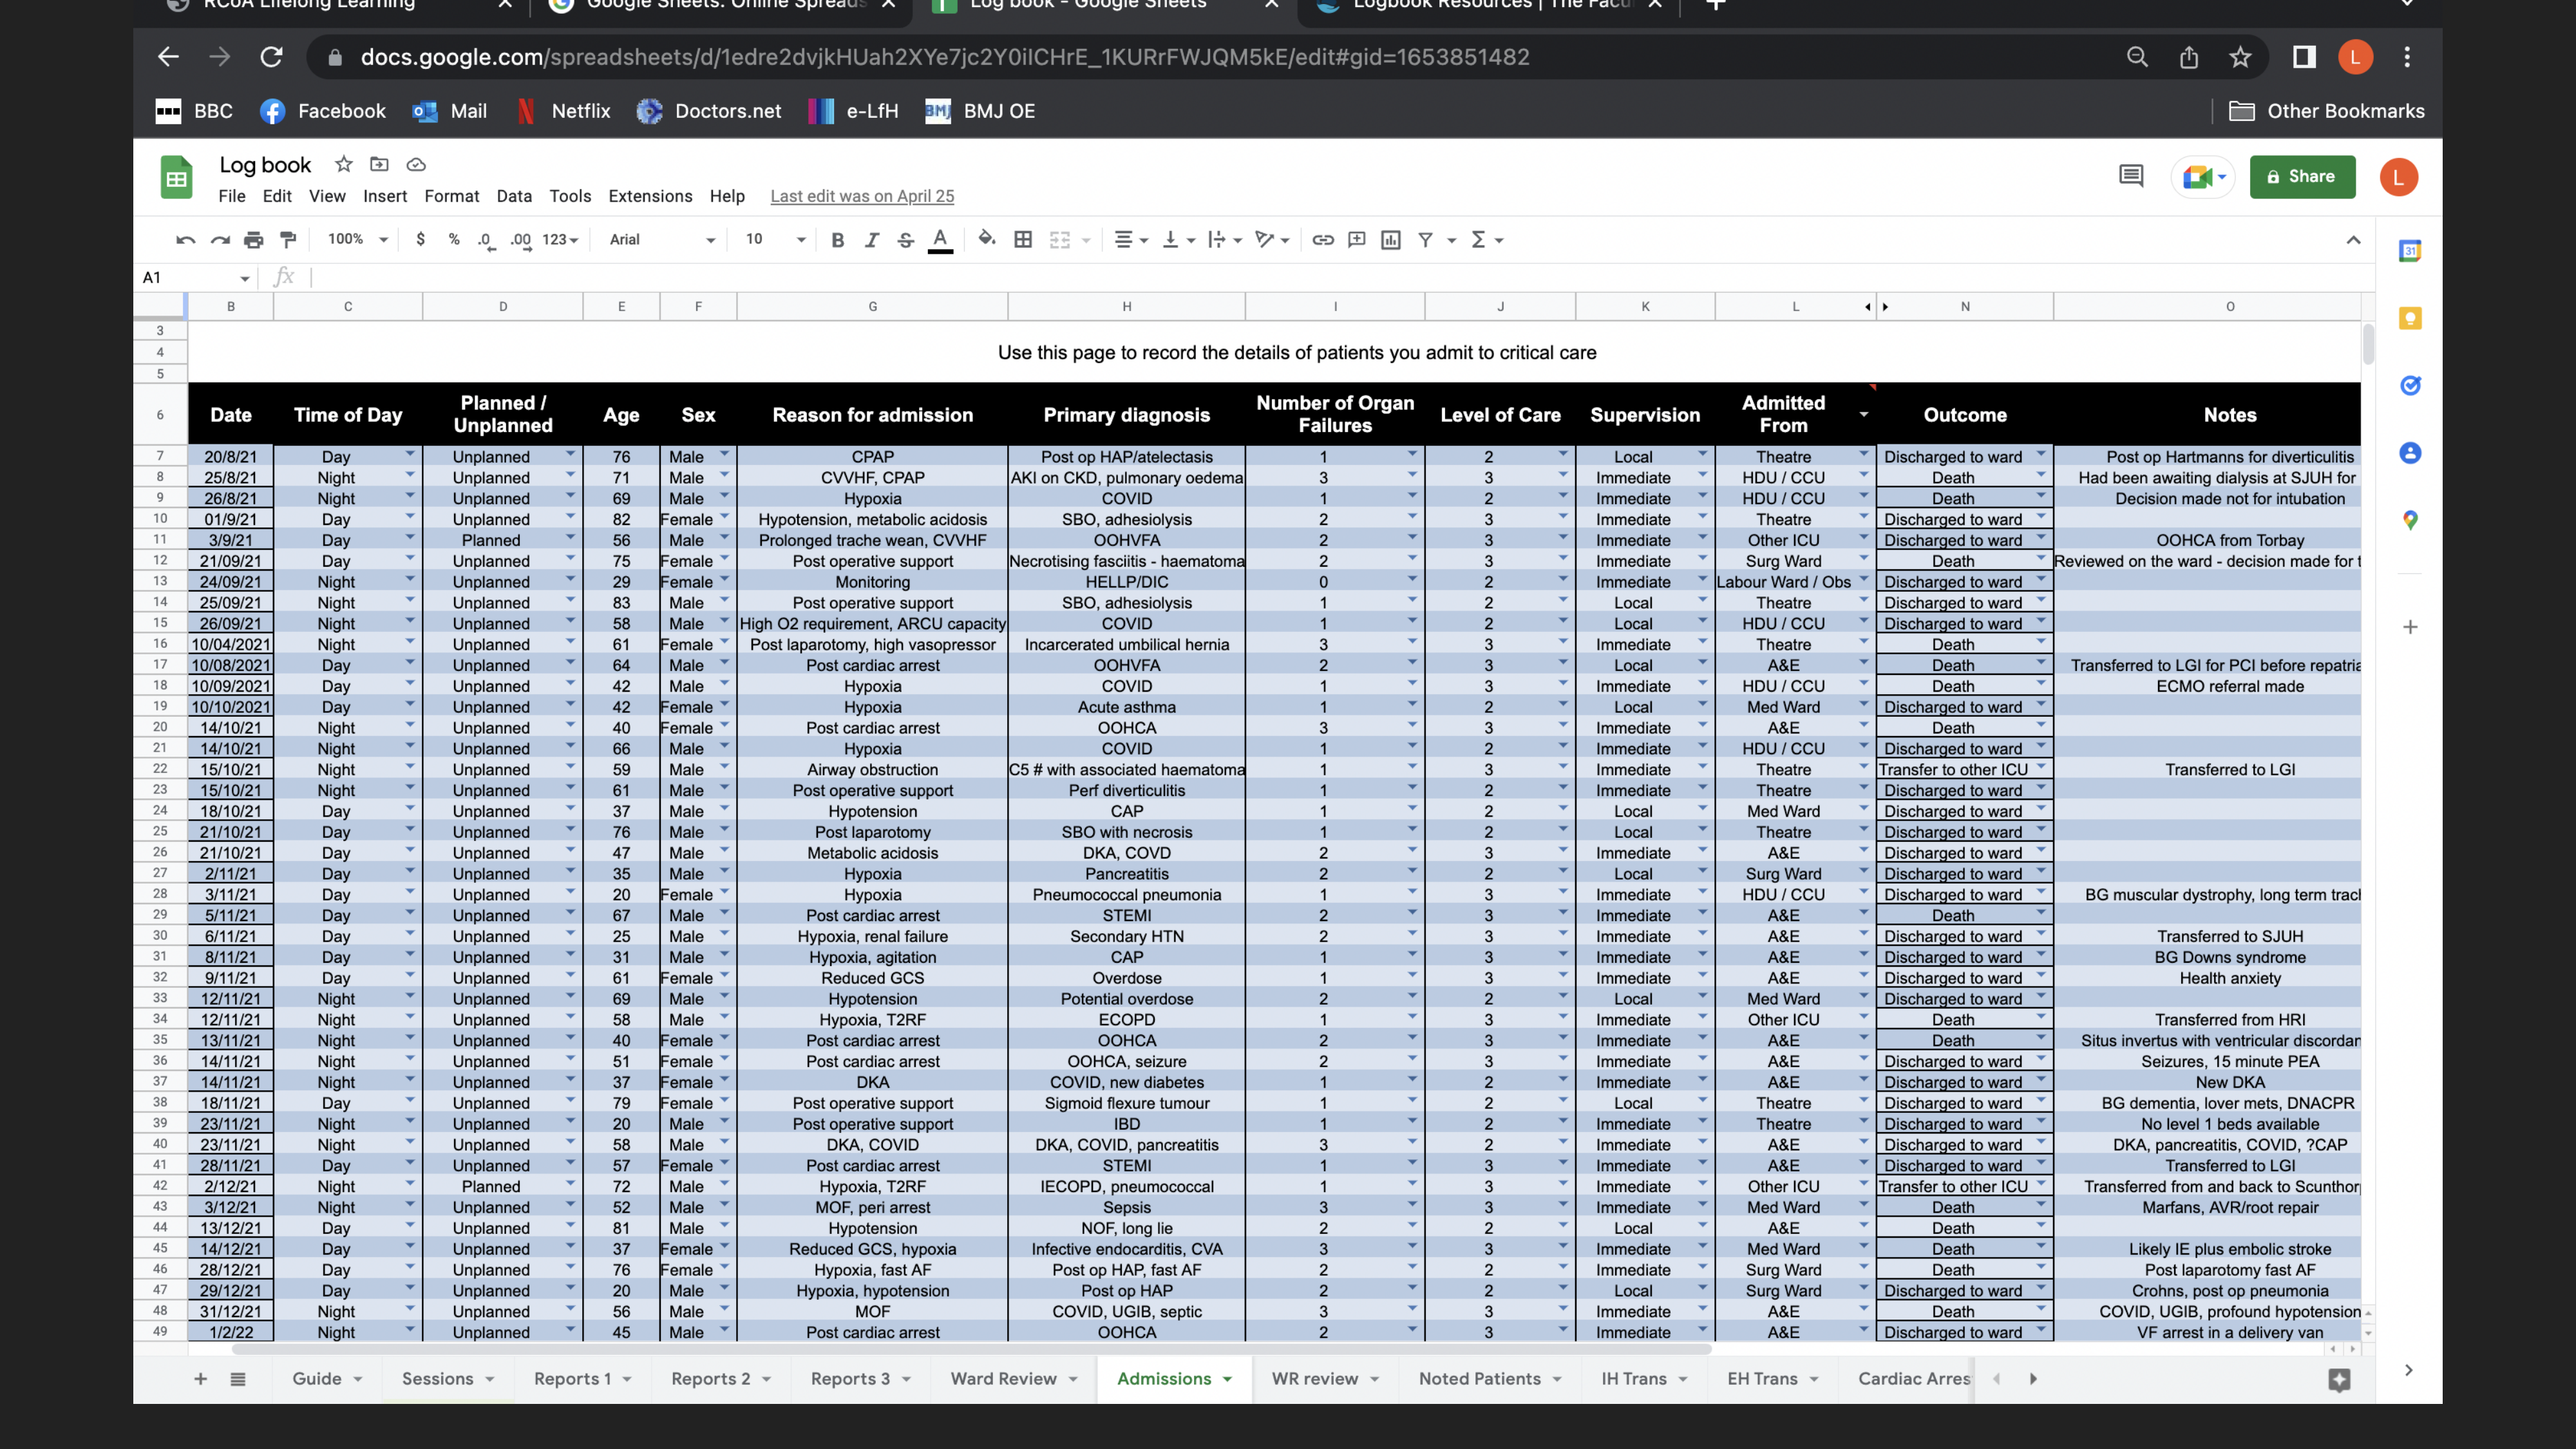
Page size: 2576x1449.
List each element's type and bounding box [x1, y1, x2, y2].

picture [133, 0, 2443, 1405]
